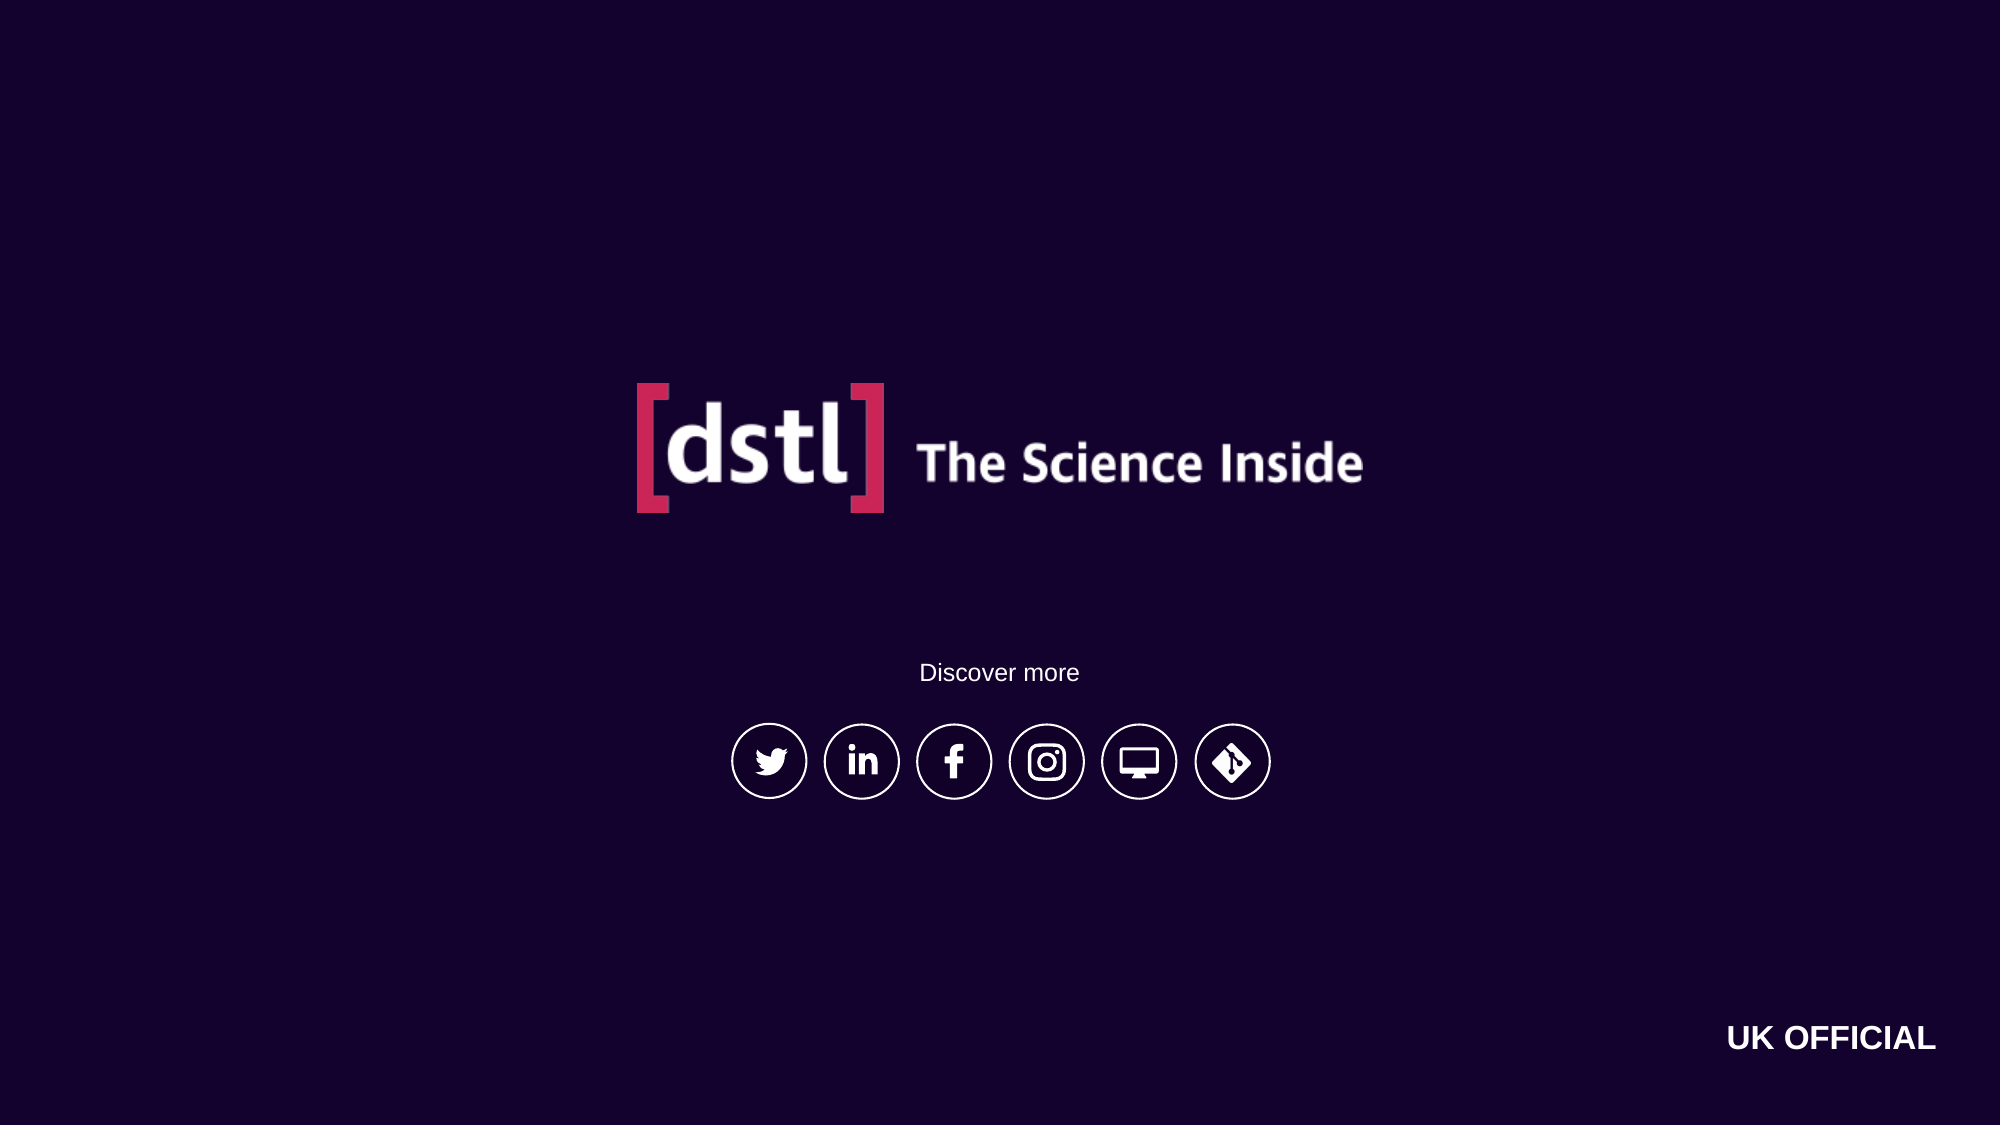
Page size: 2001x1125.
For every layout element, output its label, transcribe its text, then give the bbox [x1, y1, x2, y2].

footer UK OFFICIAL [307, 1006, 1943, 1067]
picture [1212, 743, 1251, 783]
